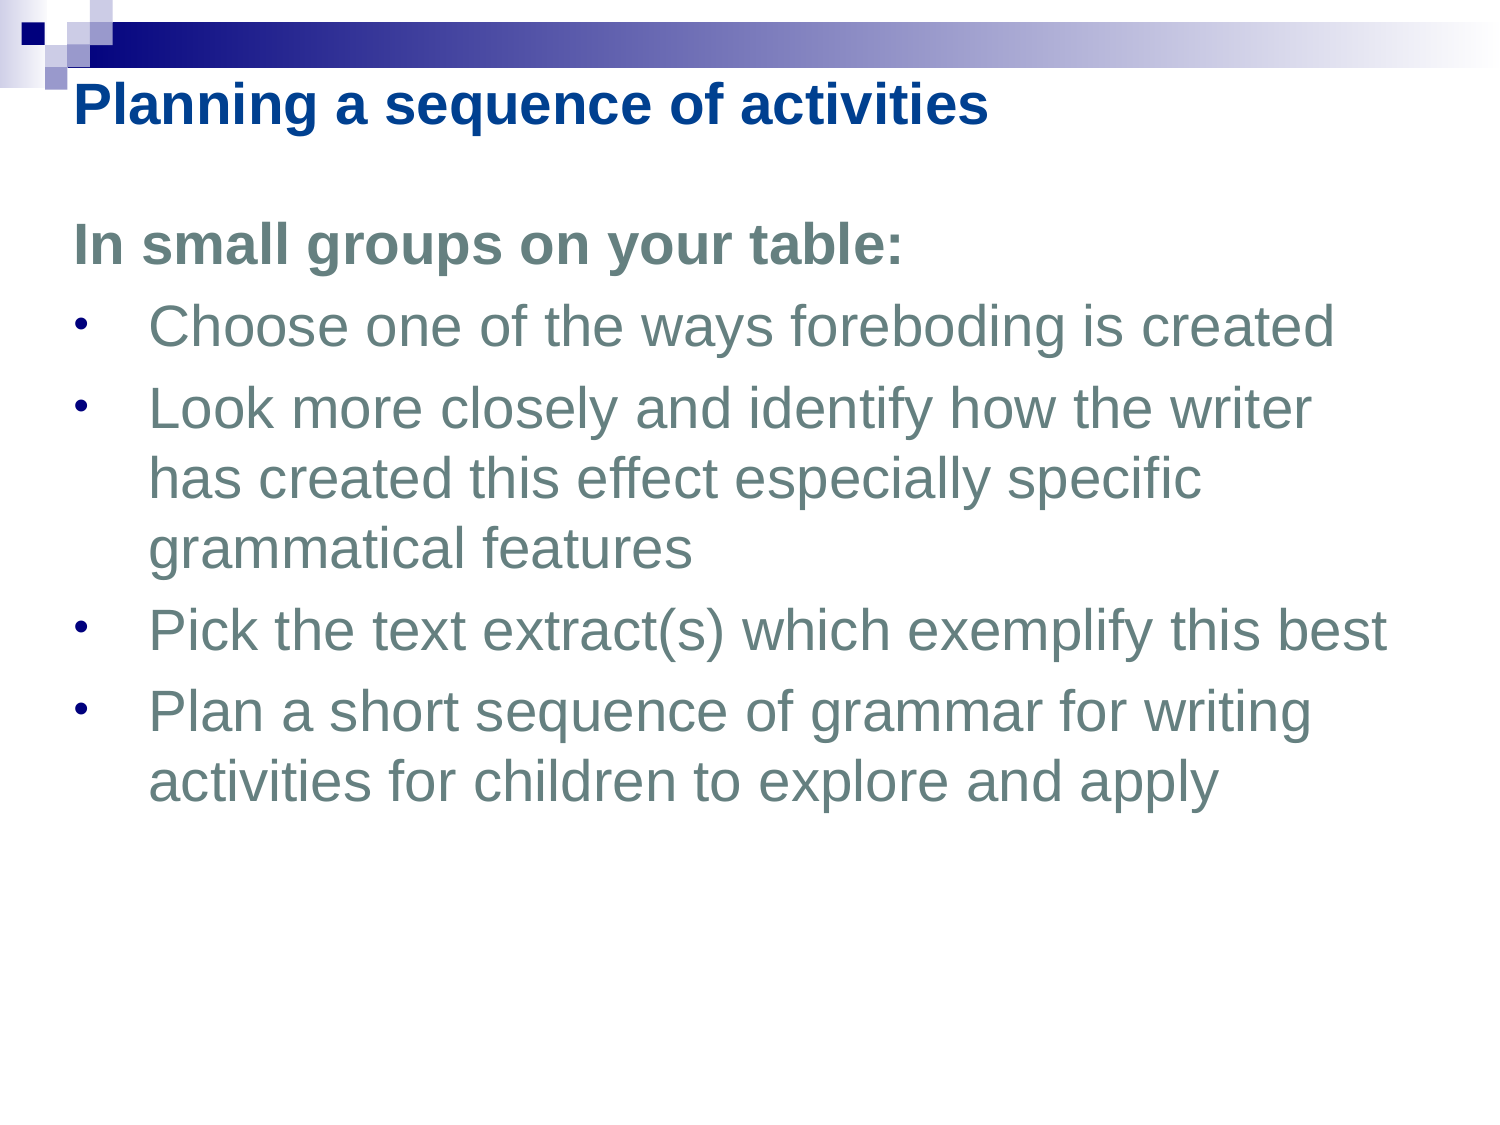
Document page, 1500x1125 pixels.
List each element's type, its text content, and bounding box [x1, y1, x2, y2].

list In small groups on your table: Choose one of the ways foreboding is created Look more closely and identify how the writer has created this effect especially specific grammatical features Pick the text extract(s) which exemplify this best Plan a short sequence of grammar for writing activities for children to explore and apply [58, 198, 1419, 973]
list Planning a sequence of activities [58, 58, 1419, 141]
